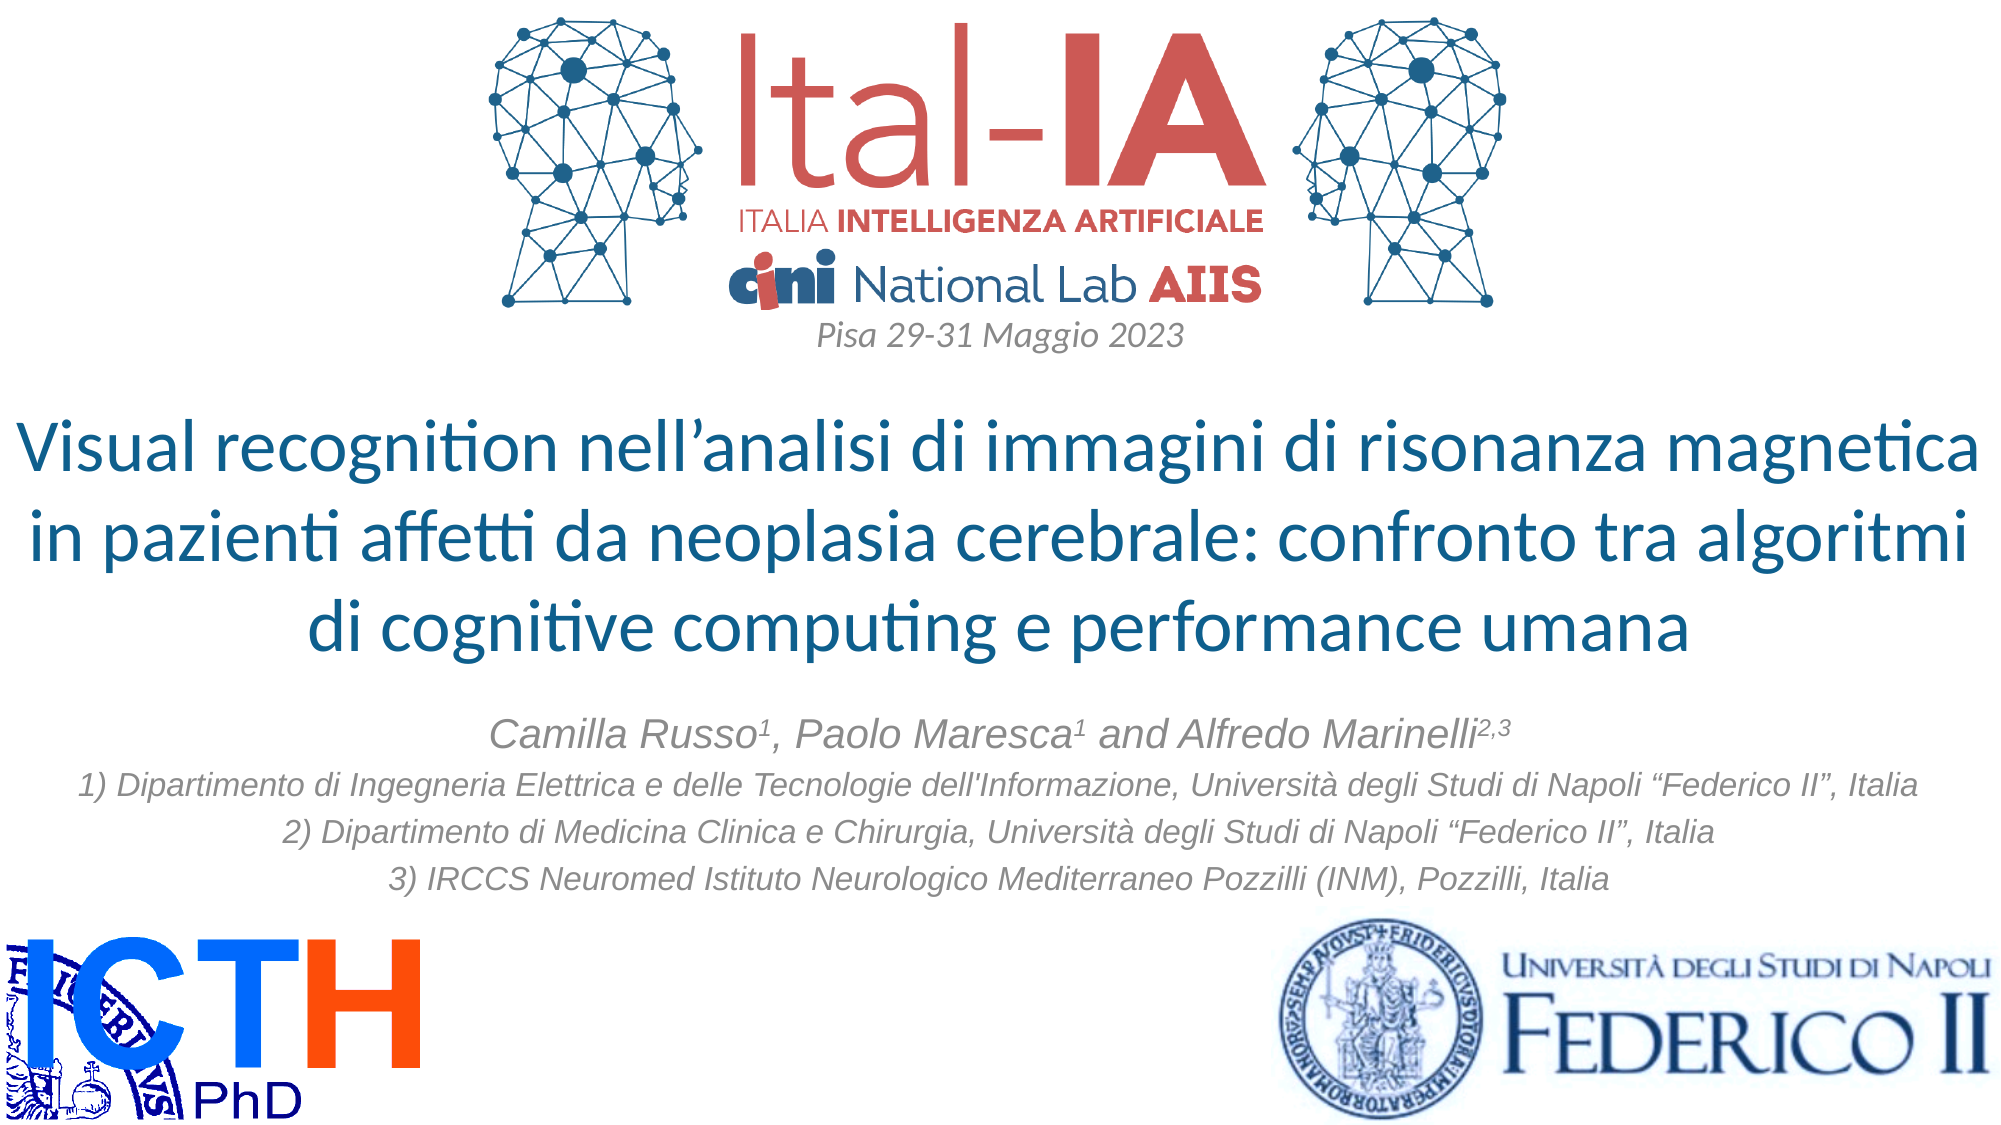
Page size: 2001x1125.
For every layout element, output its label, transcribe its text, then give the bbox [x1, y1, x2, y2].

text_box Pisa 29-31 Maggio 2023 [484, 318, 1516, 363]
picture [1271, 905, 2000, 1125]
text_box Camilla Russo1, Paolo Maresca1 and Alfredo Marinelli2,3 1) Dipartimento di Ingegneria Elettrica e delle Tecnologie dell'Informazione, Università degli Studi di Napoli “Federico II”, Italia 2) Dipartimento di Medicina Clinica e Chirurgia, Università degli Studi di Napoli “Federico II”, Italia 3) IRCCS Neuromed Istituto Neurologico Mediterraneo Pozzilli (INM), Pozzilli, Italia [0, 699, 2000, 941]
picture [0, 934, 424, 1125]
title Visual recognition nell’analisi di immagini di risonanza magnetica in pazienti affetti da neoplasia cerebrale: confronto tra algoritmi di cognitive computing e performance umana [0, 456, 2000, 698]
picture [484, 0, 1516, 311]
